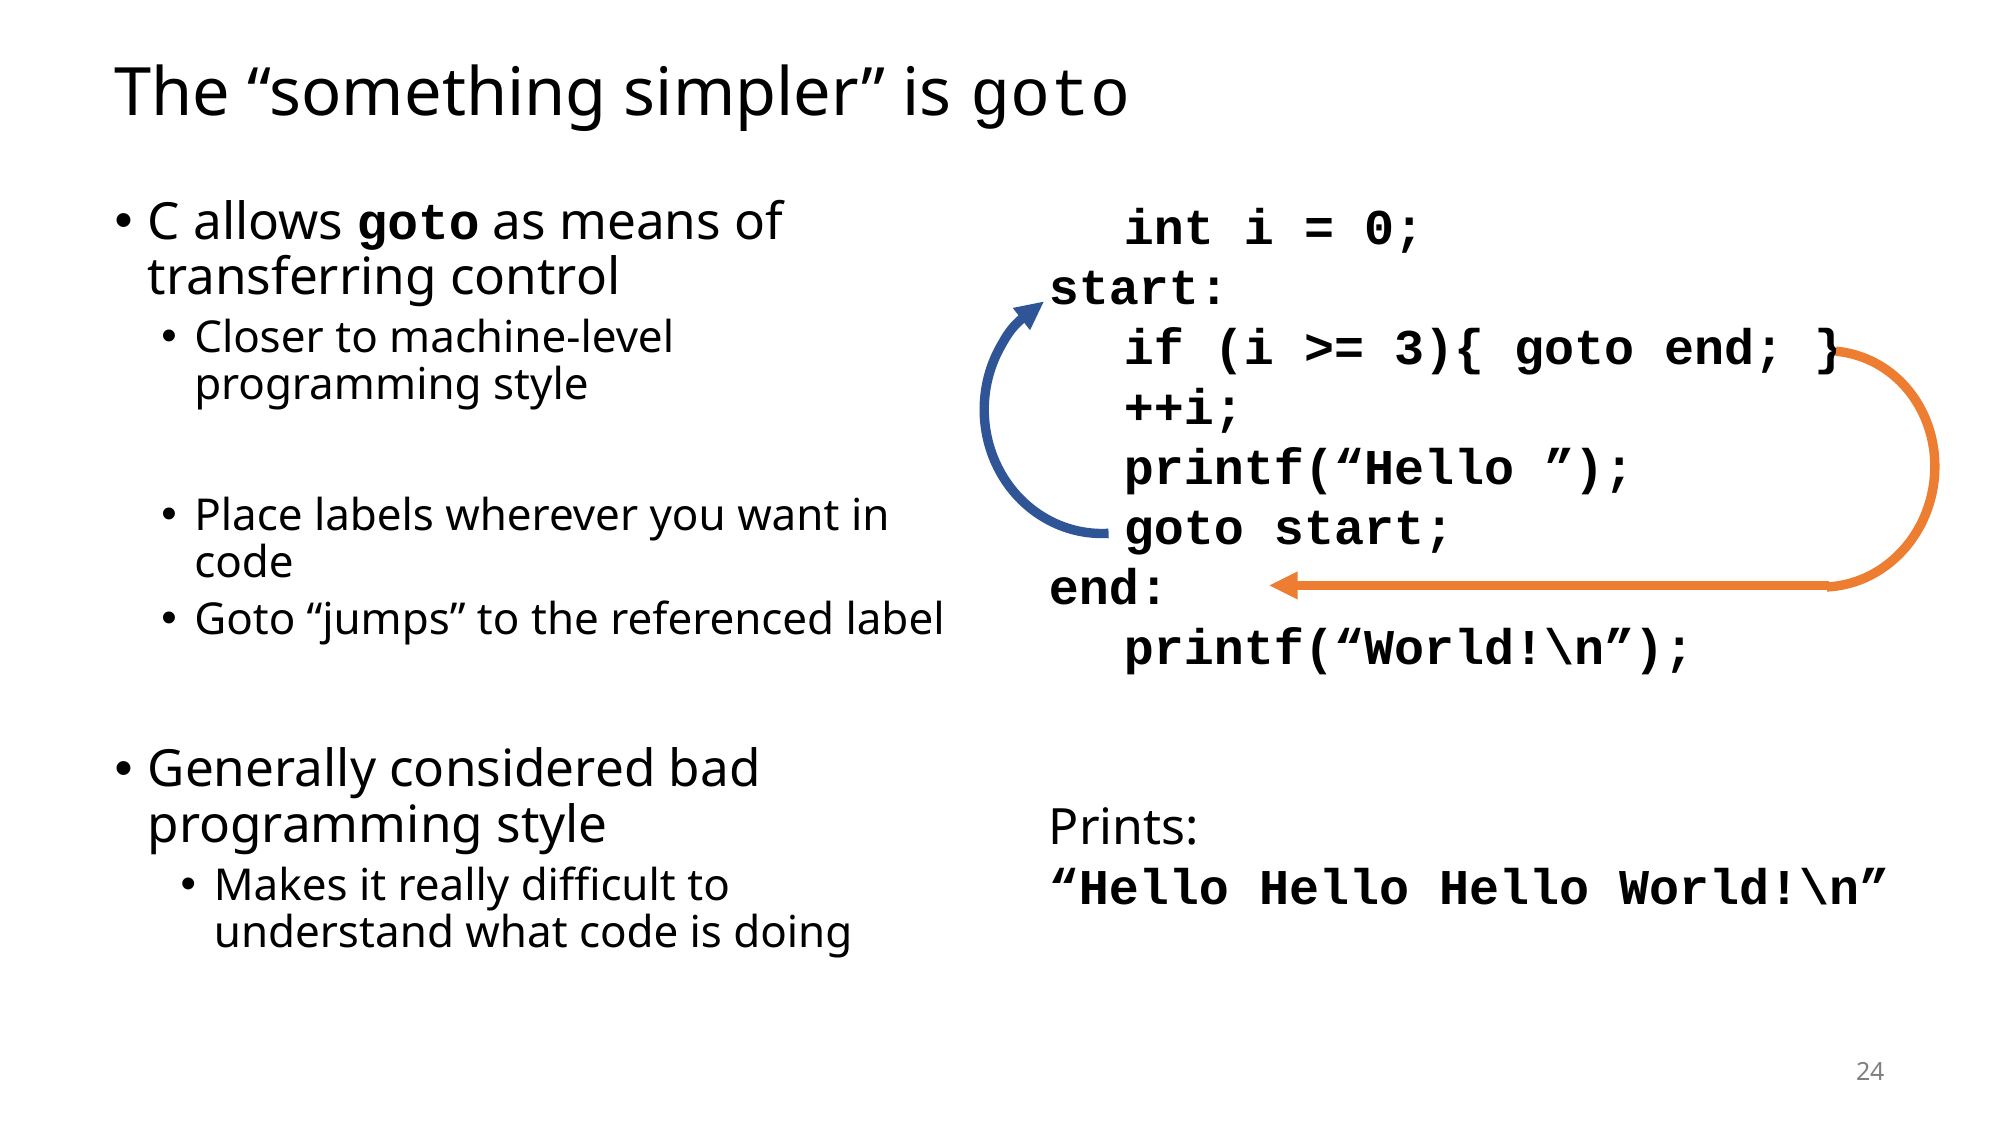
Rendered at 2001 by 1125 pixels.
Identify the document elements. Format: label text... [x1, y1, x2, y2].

title The “something simpler” is goto [99, 37, 1900, 150]
slide_number 24 [1749, 1042, 1900, 1103]
text_box int i = 0; start: if (i >= 3){ goto end; } ++i; printf(“Hello ”); goto start; end: printf(“World!\n”); Prints: “Hello Hello Hello World!\n” [1034, 187, 1930, 923]
text_box [1824, 350, 1936, 588]
list C allows goto as means of transferring control Closer to machine-level programming style Place labels wherever you want in code Goto “jumps” to the referenced label Generally considered bad programming style Makes it really difficult to understand what code is doing [99, 187, 966, 1013]
text_box [983, 301, 1109, 535]
